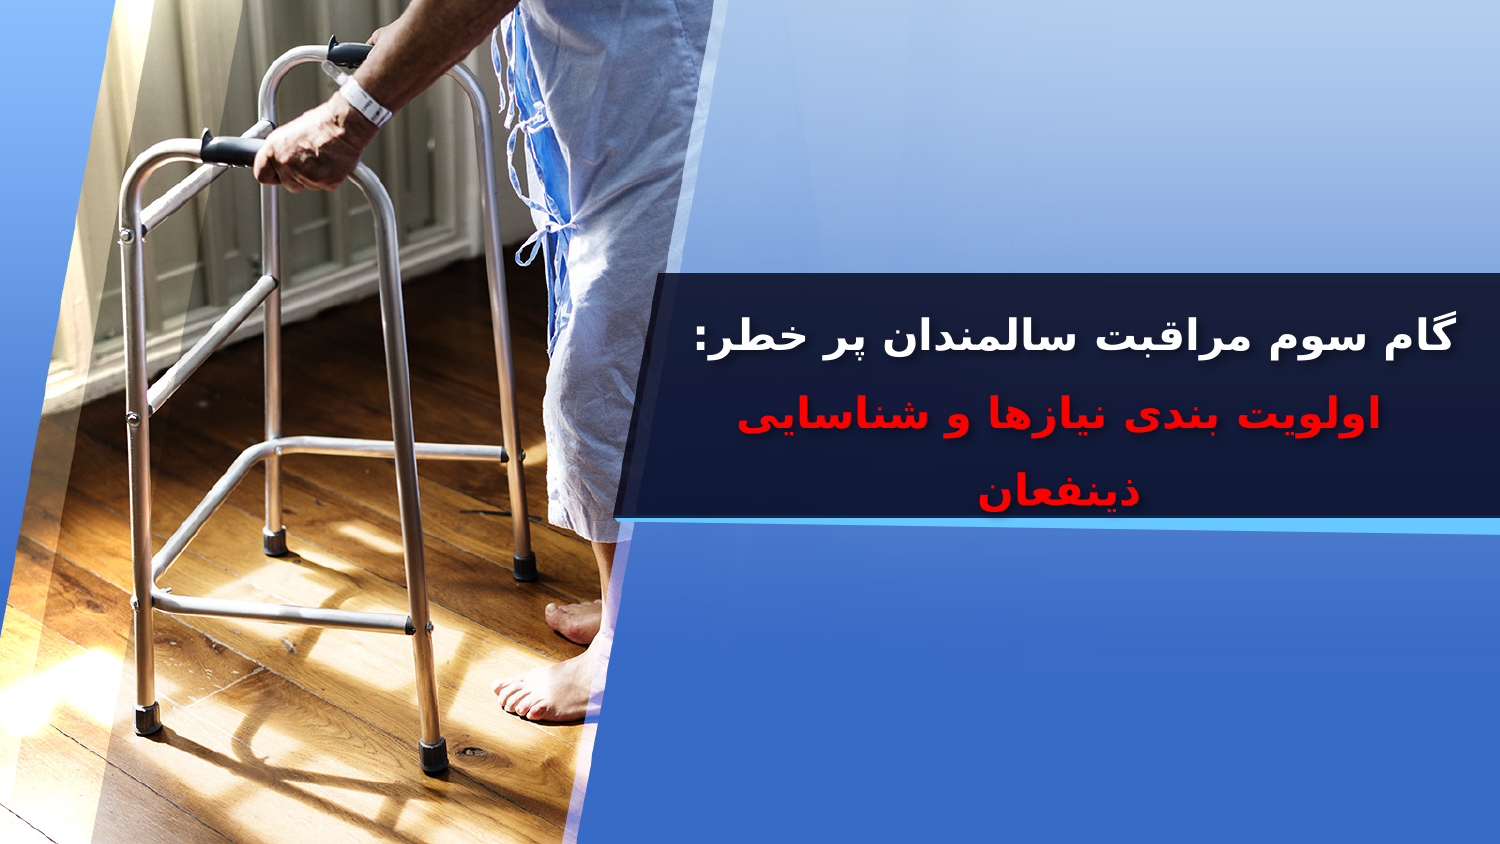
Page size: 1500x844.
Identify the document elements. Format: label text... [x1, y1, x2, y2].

picture [0, 0, 1500, 844]
title گام سوم مراقبت سالمندان پر خطر: اولویت بندی نیازها و شناسایی ذینفعان [643, 272, 1477, 524]
